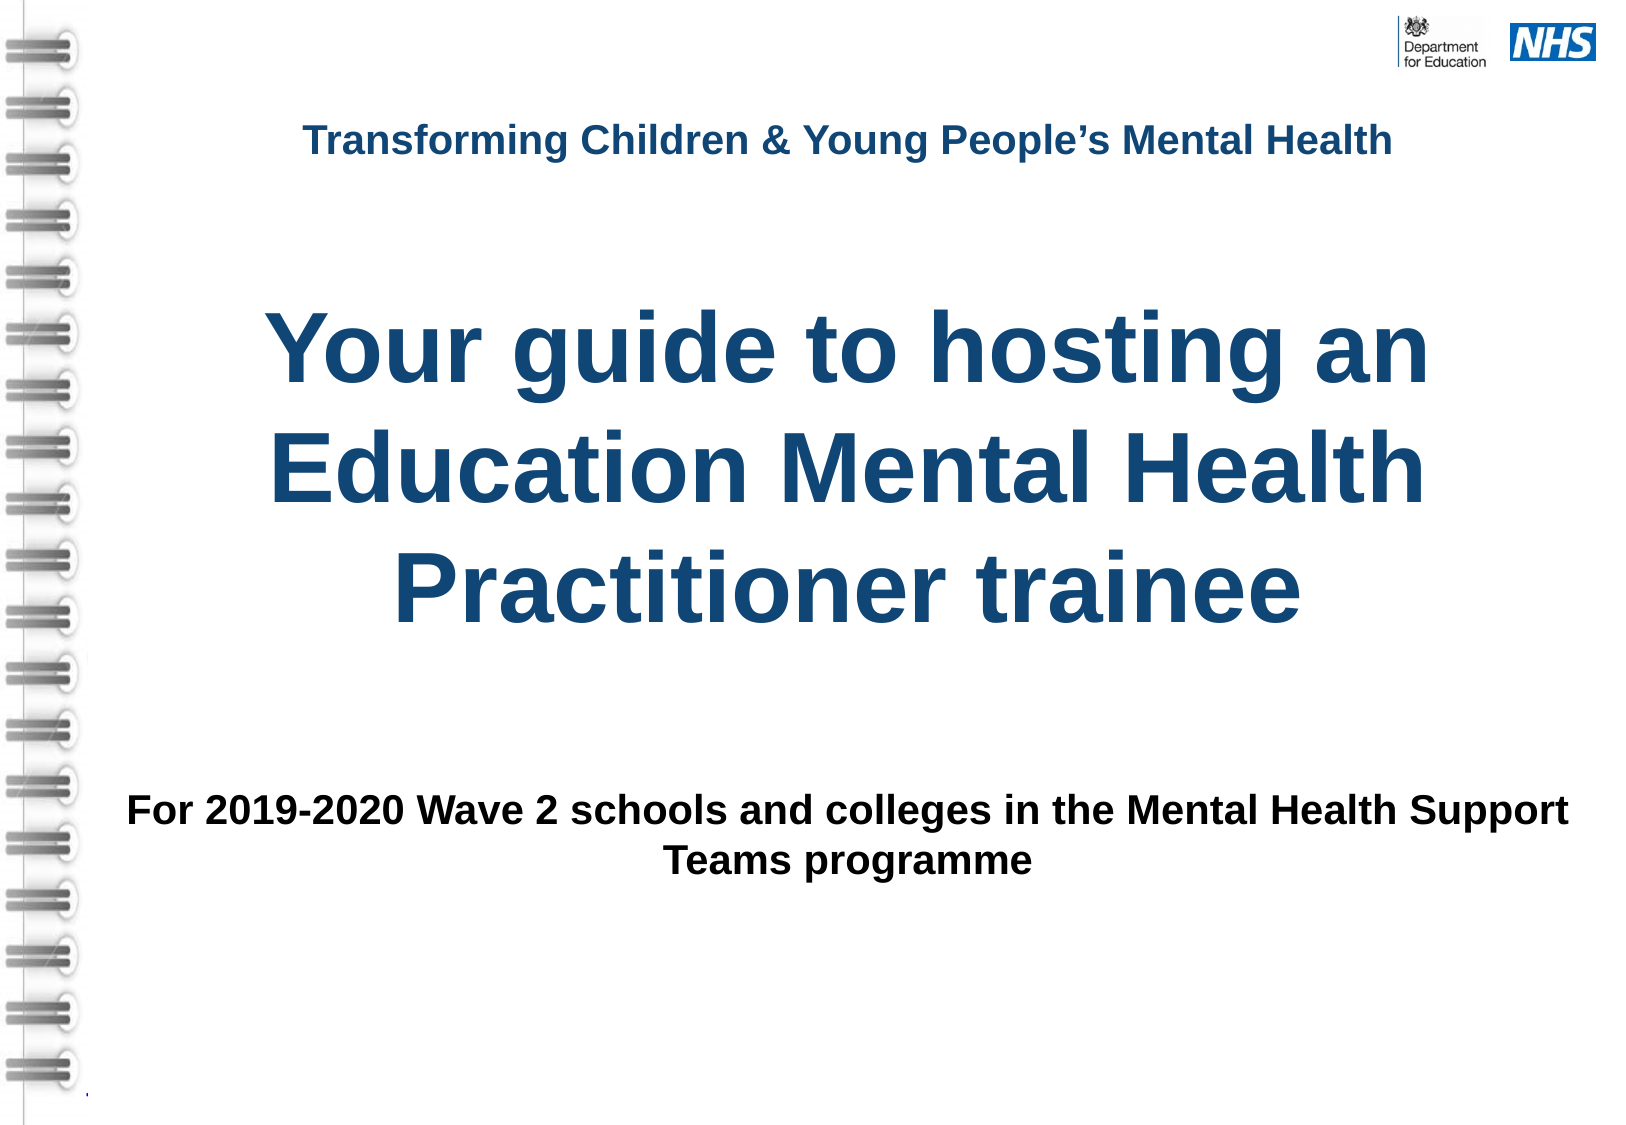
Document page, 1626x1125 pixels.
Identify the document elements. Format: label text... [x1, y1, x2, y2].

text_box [1386, 7, 1596, 71]
picture [0, 0, 88, 1125]
text_box Transforming Children & Young People’s Mental Health Your guide to hosting an Education Mental Health Practitioner trainee For 2019-2020 Wave 2 schools and colleges in the Mental Health Support Teams programme [100, 97, 1596, 647]
